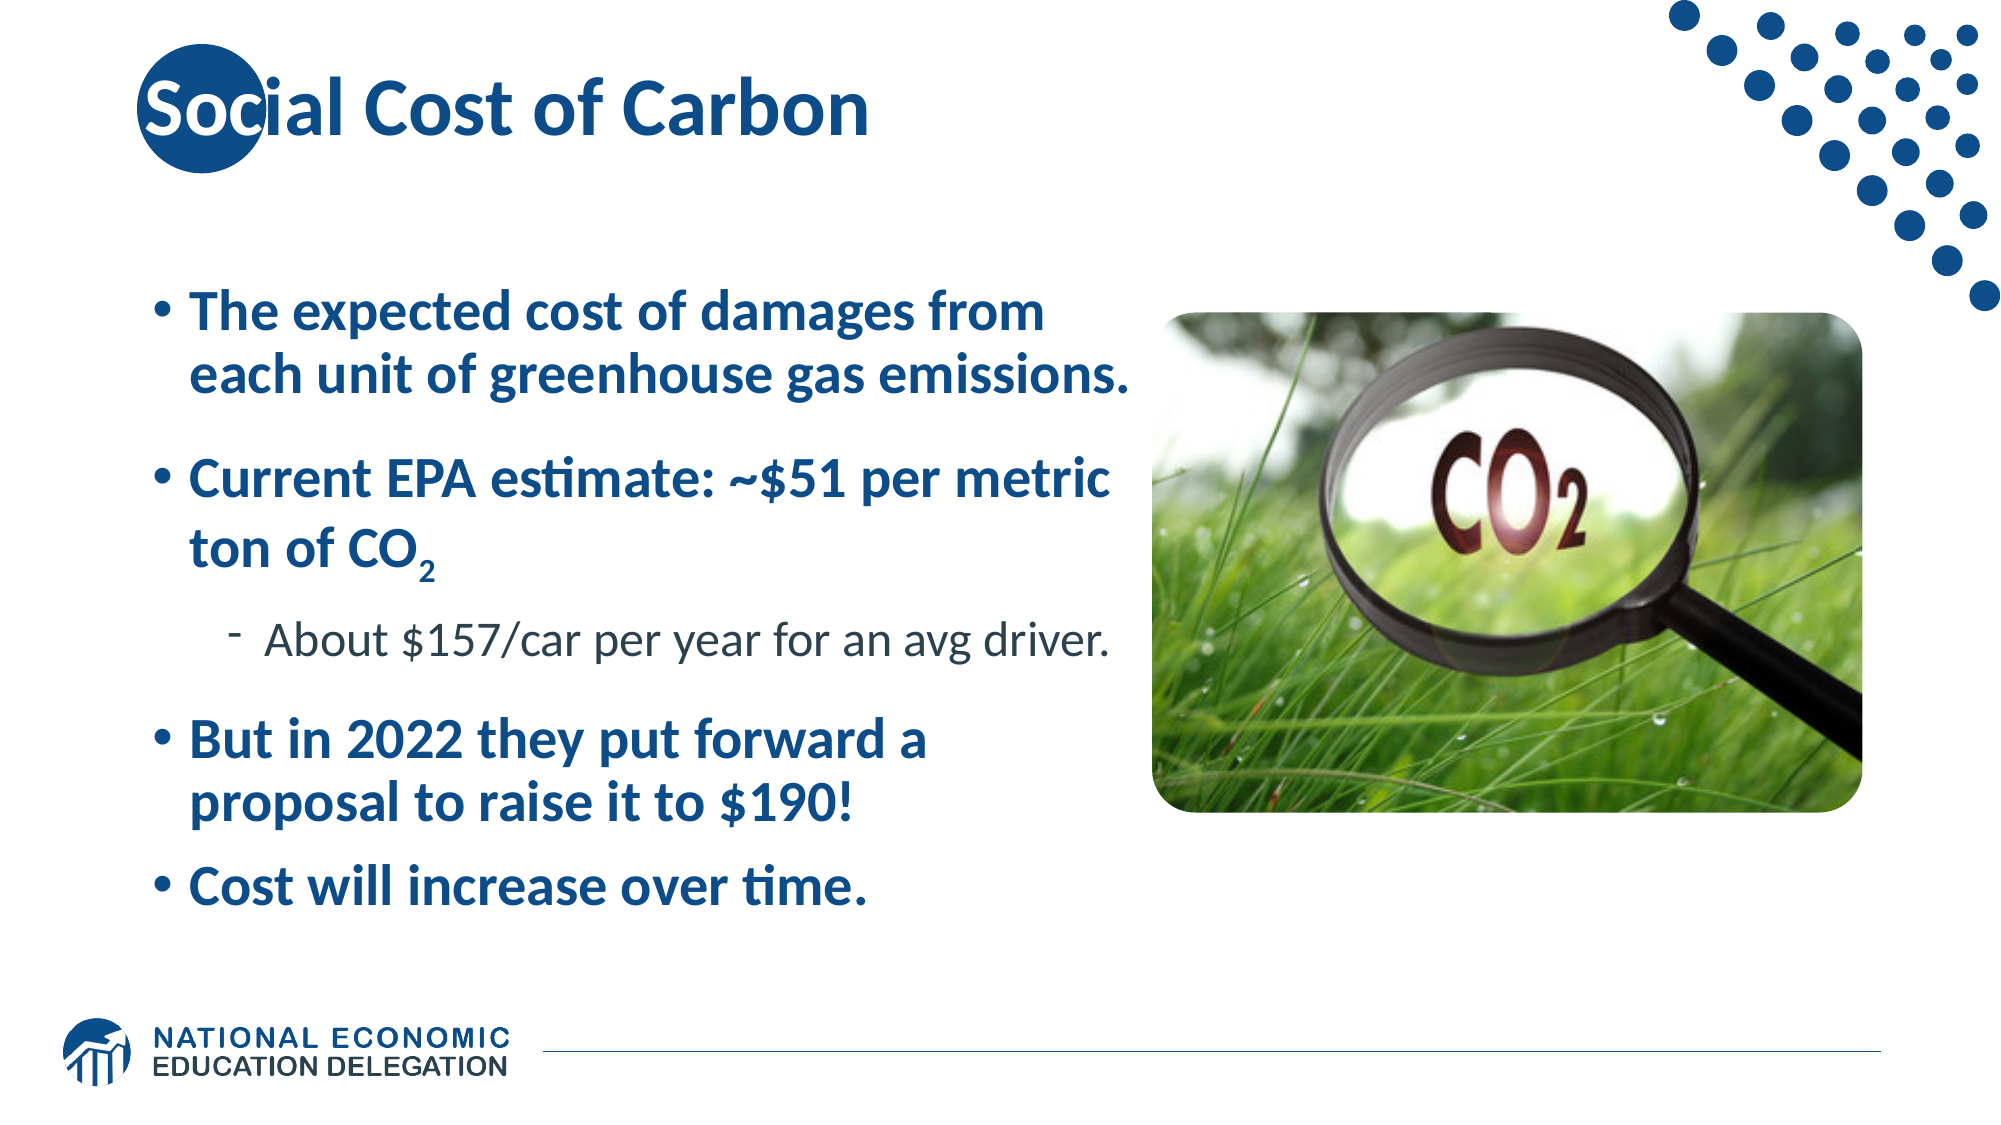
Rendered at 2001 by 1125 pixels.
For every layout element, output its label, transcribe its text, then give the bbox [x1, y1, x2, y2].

picture [55, 1013, 520, 1091]
title Social Cost of Carbon [129, 0, 1855, 218]
list The expected cost of damages from each unit of greenhouse gas emissions. Current EPA estimate: ~$51 per metric ton of CO2 About $157/car per year for an avg driver. But in 2022 they put forward a proposal to raise it to $190! Cost will increase over time. [137, 220, 1152, 978]
picture [1152, 312, 1863, 813]
